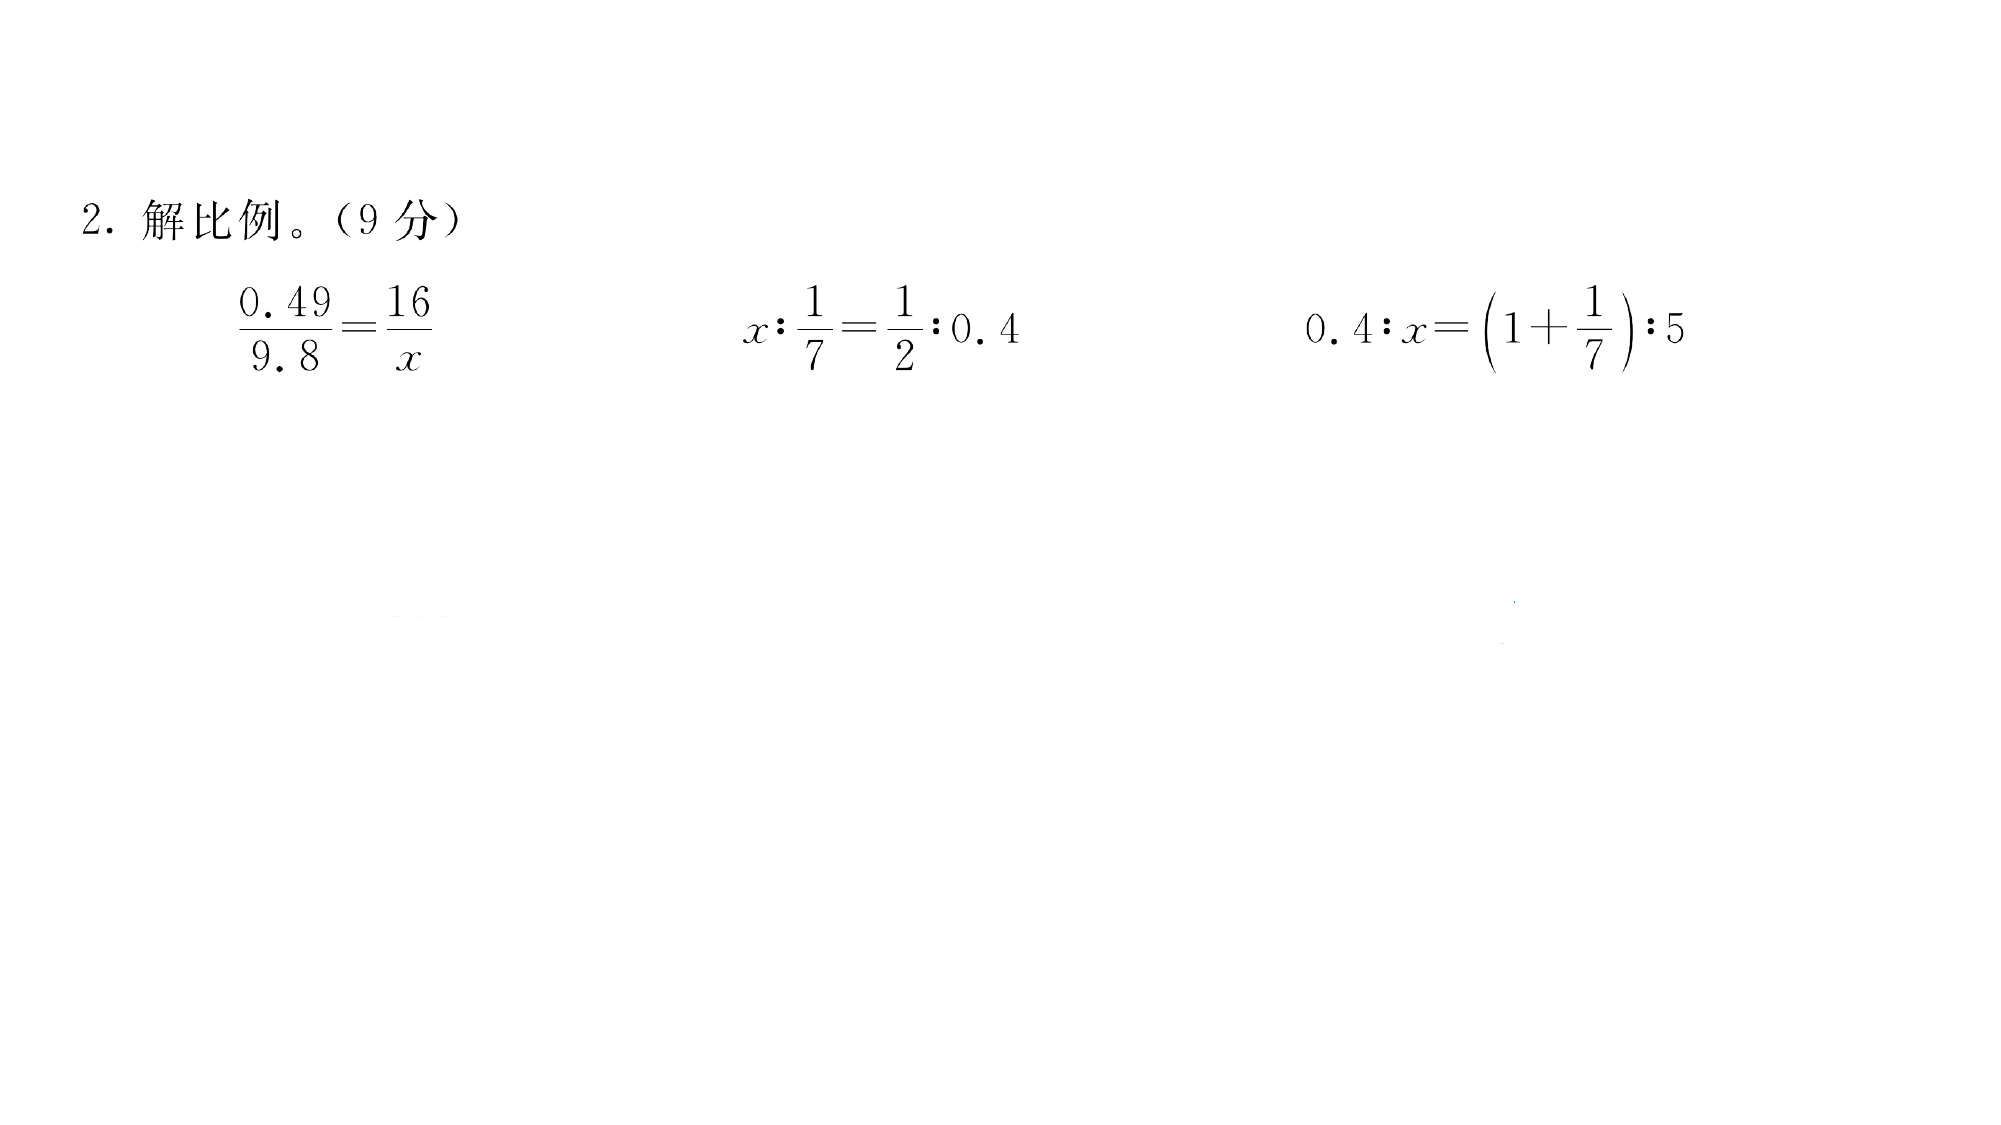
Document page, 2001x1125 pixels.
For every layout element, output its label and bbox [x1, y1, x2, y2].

picture [78, 184, 1969, 663]
